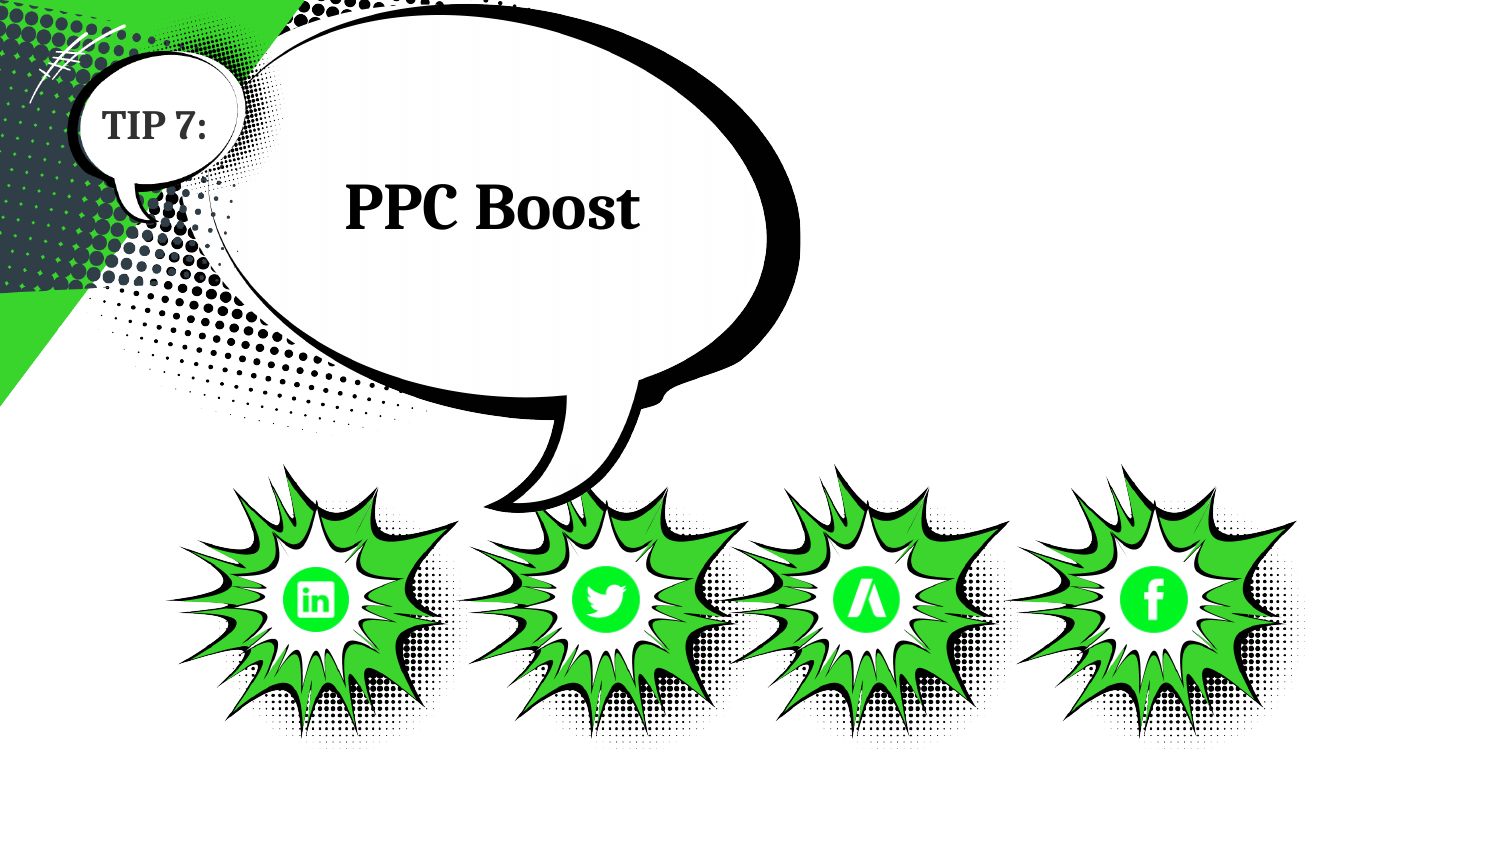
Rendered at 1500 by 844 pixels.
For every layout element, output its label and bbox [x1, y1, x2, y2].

picture [0, 0, 1305, 749]
